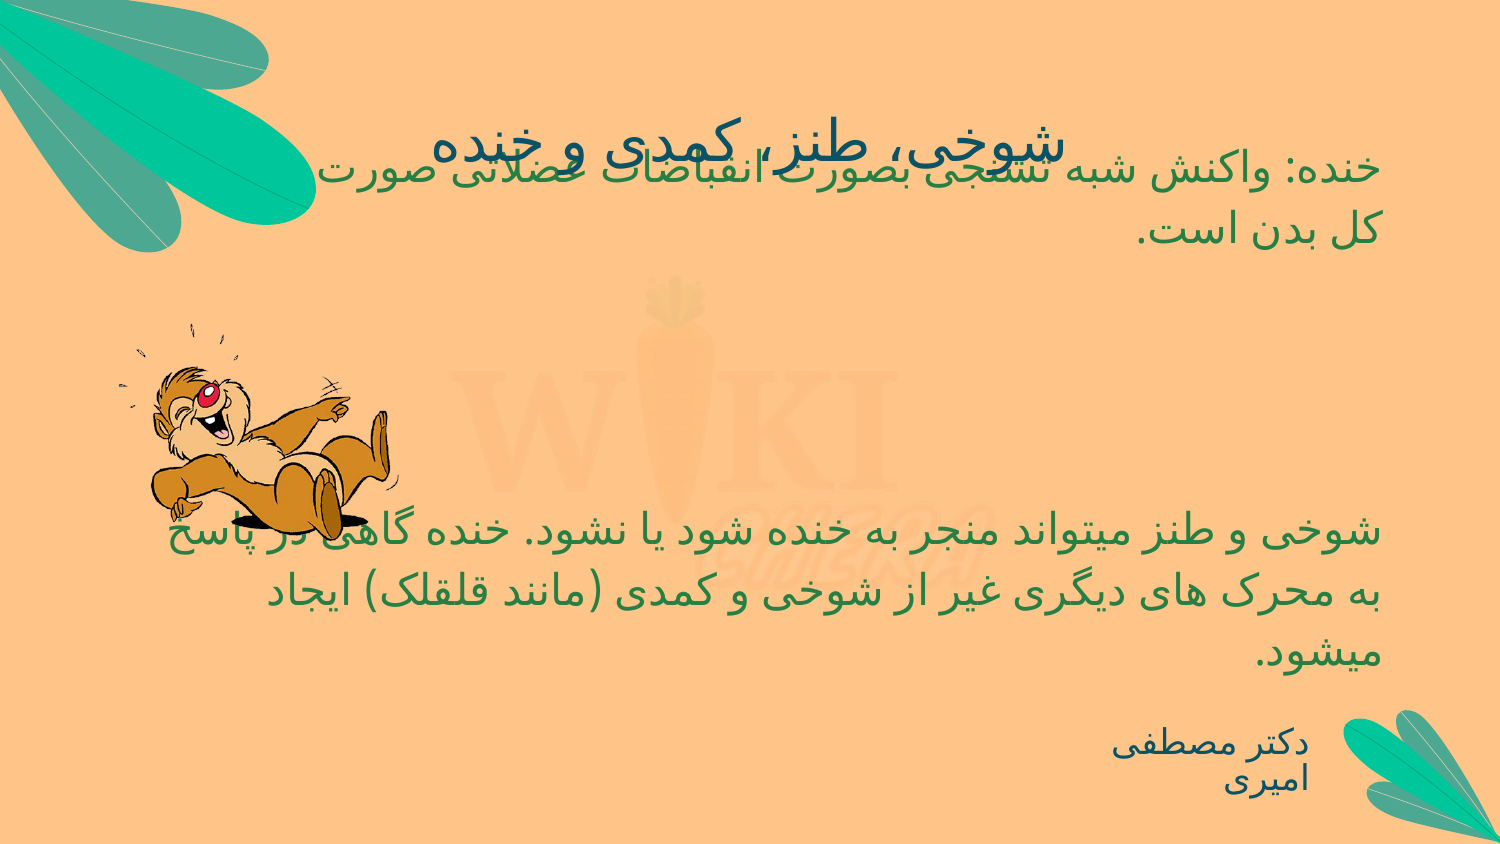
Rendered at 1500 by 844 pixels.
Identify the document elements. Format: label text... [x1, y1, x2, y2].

picture [88, 316, 433, 547]
title شوخی، طنز، کمدی و خنده [274, 88, 1249, 207]
list خنده: واکنش شبه تشنجی بصورت انقباضات عضلاتی صورت و یا در کل بدن است. شوخی و طنز میتواند منجر به خنده شود یا نشود. خنده گاهی در پاسخ به محرک های دیگری غیر از شوخی و کمدی (مانند قلقلک) ایجاد میشود. [134, 455, 1399, 750]
text_box دکتر مصطفی امیری [1022, 766, 1325, 813]
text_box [0, 0, 270, 280]
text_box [1367, 695, 1479, 844]
